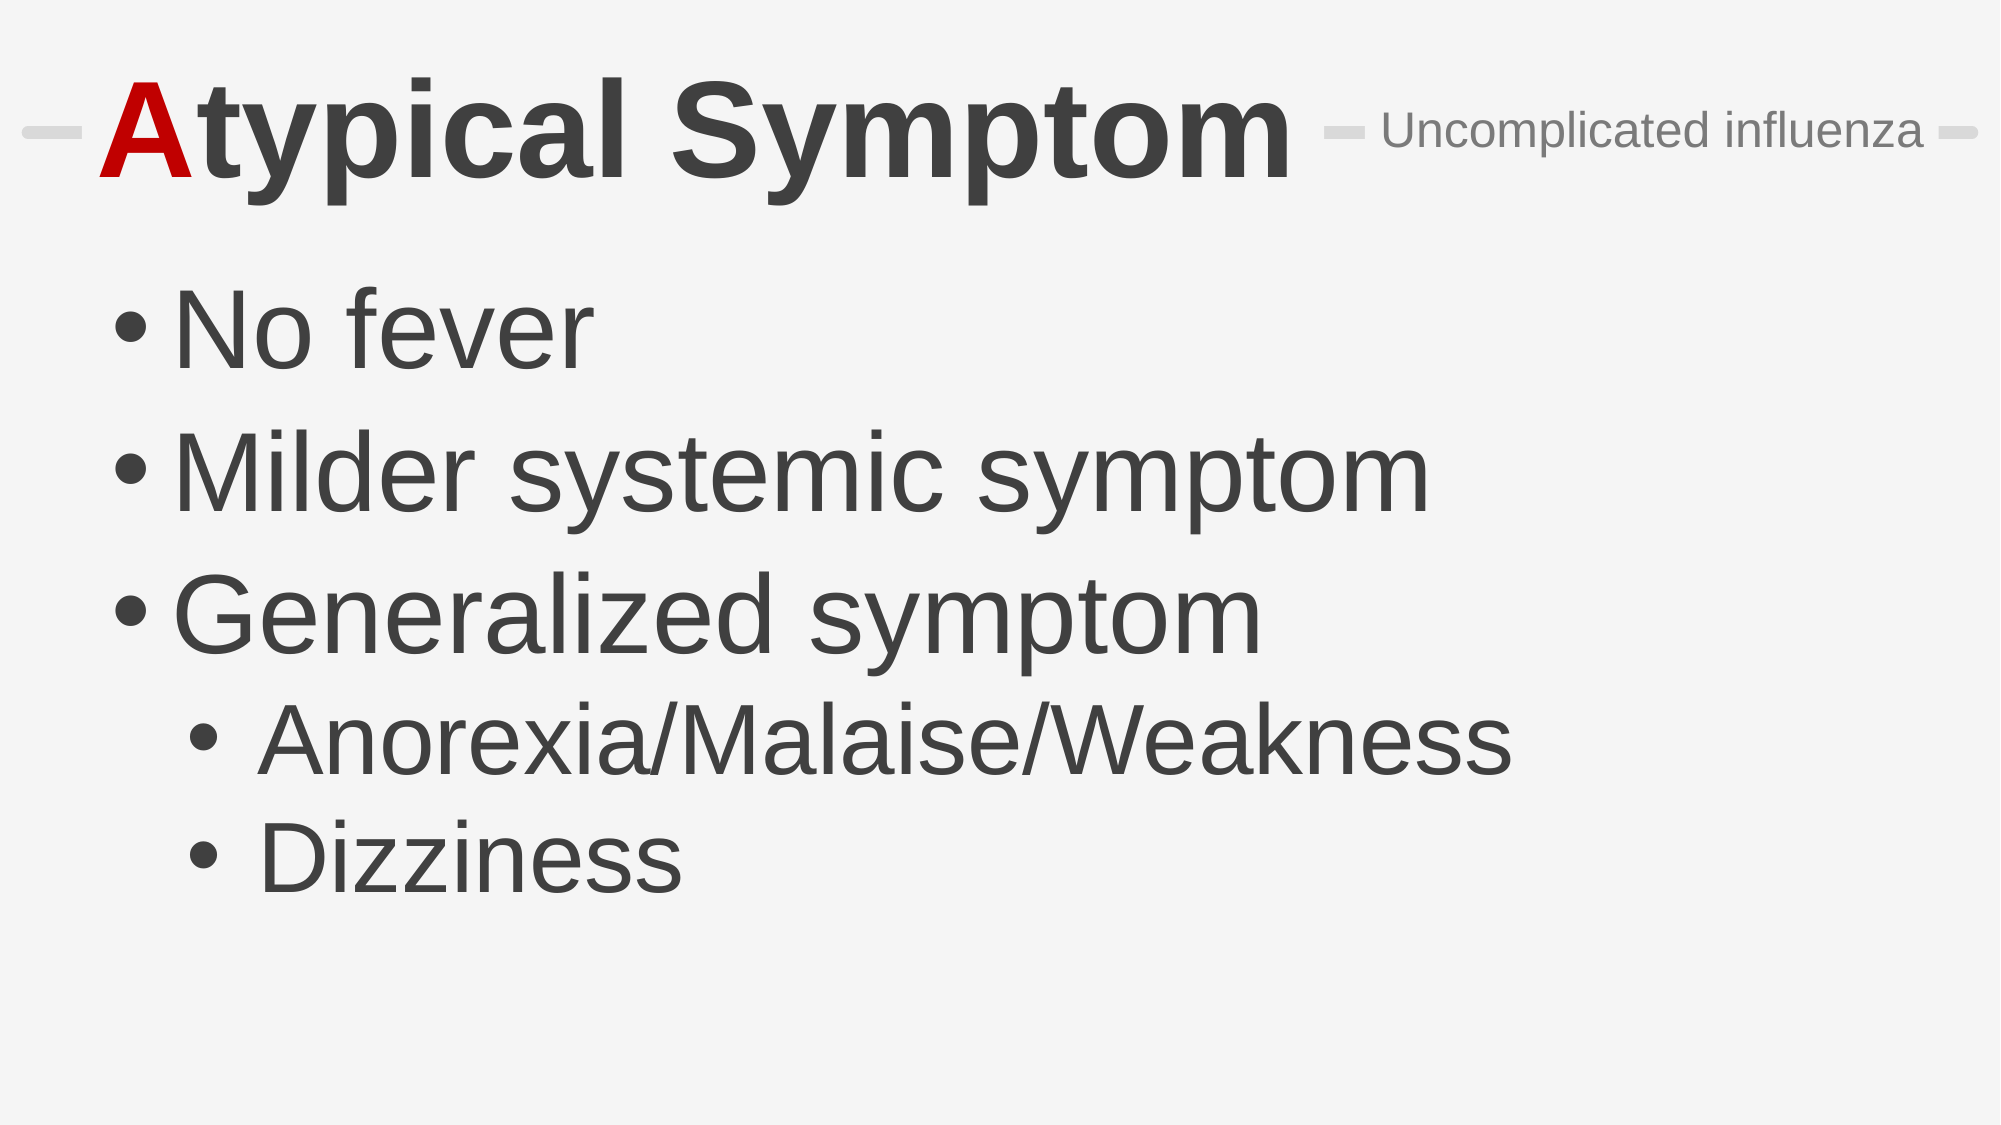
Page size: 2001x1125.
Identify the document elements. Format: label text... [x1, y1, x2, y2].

text_box Uncomplicated influenza [1364, 90, 1939, 166]
title Atypical Symptom [81, 50, 1325, 216]
list No fever Milder systemic symptom Generalized symptom Anorexia/Malaise/Weakness Dizziness [96, 264, 1904, 1050]
